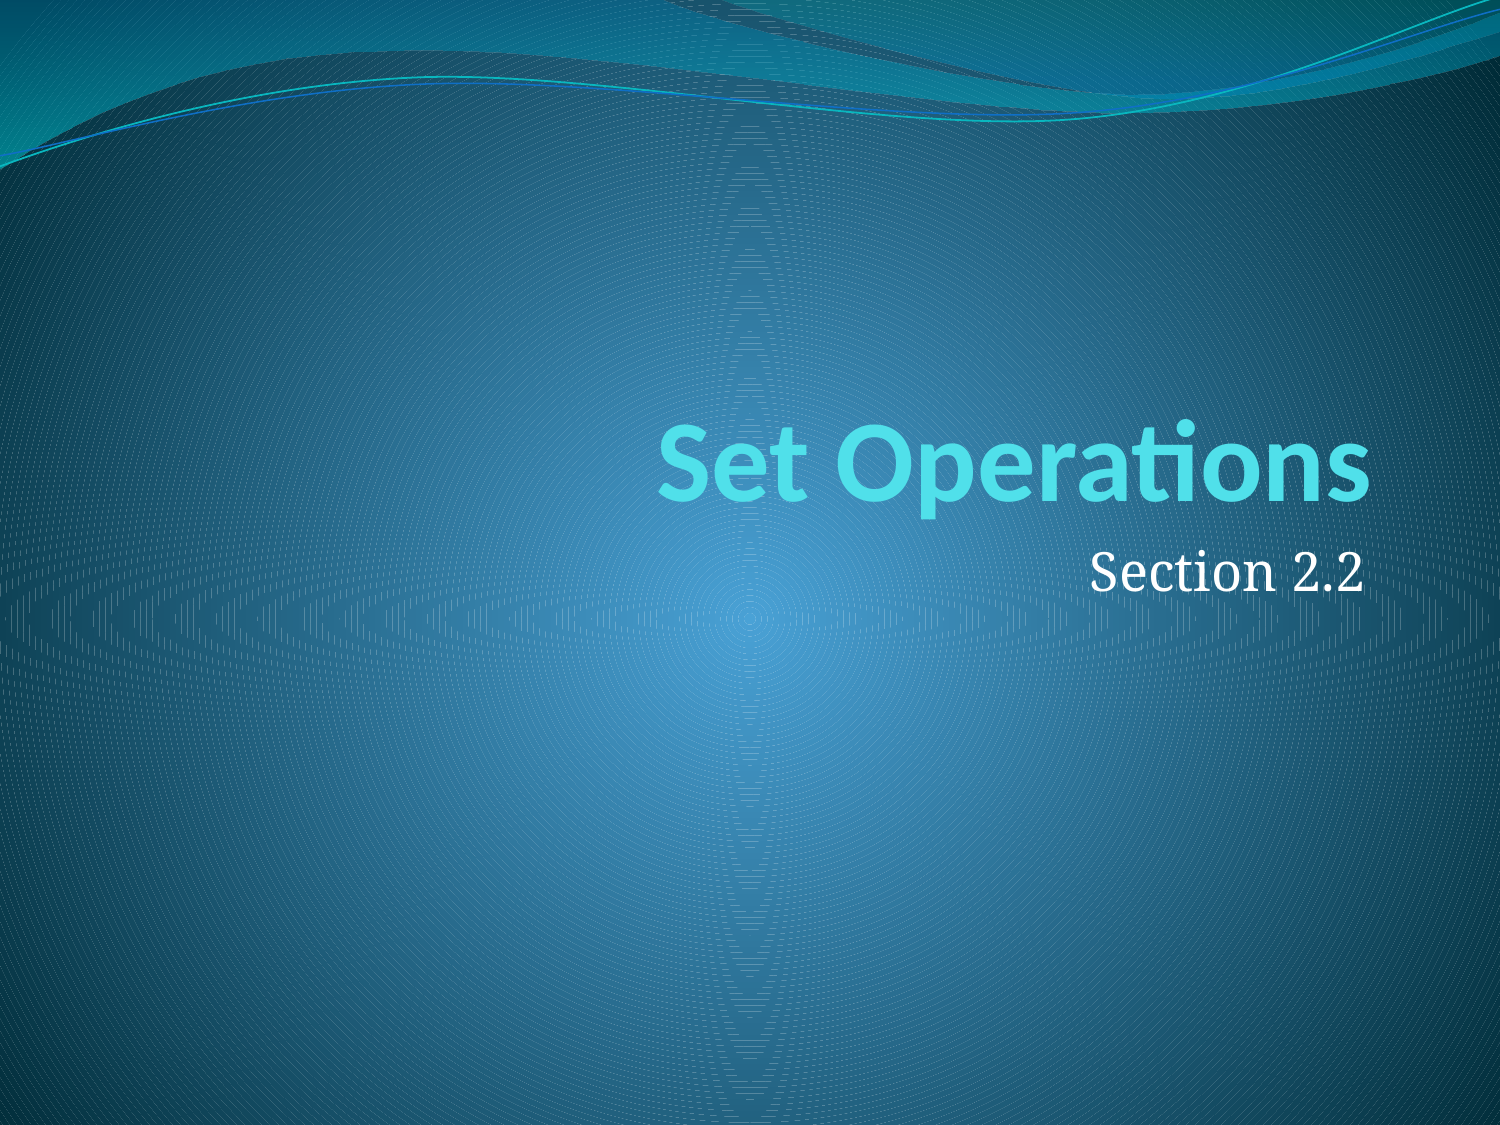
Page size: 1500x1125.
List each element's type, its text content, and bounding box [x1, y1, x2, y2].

subtitle Section 2.2 [87, 529, 1376, 818]
title Set Operations [87, 224, 1376, 525]
